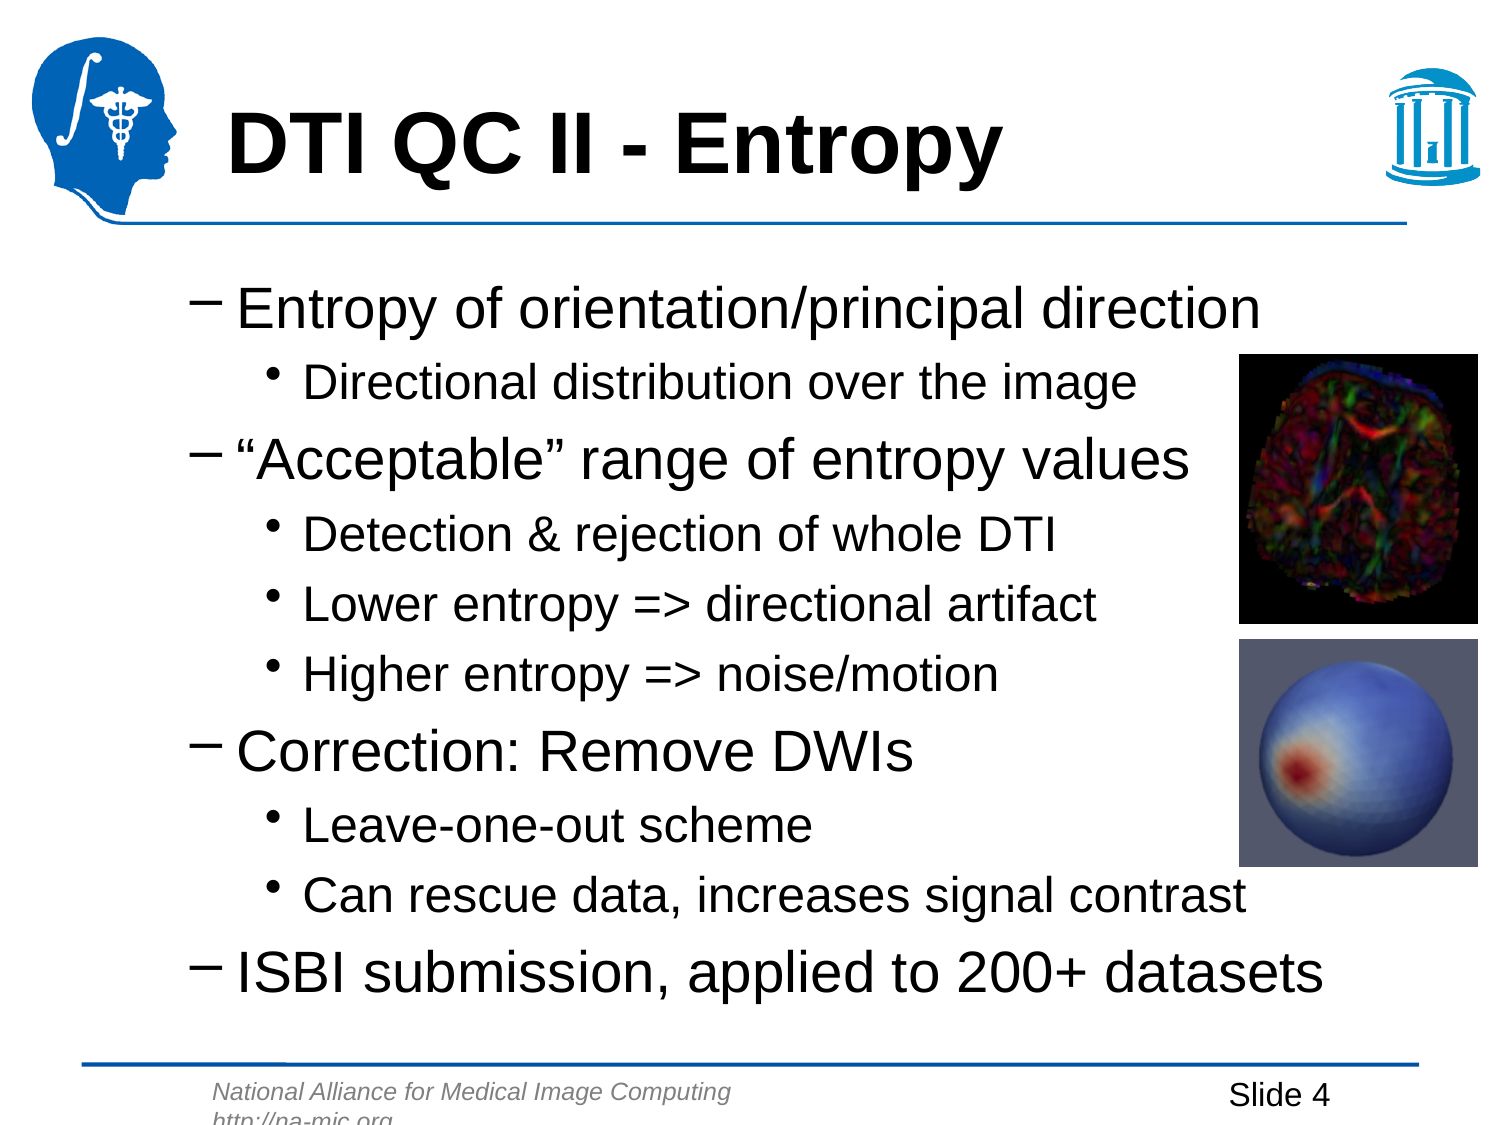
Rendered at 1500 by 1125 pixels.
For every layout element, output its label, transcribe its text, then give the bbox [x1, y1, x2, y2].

picture [1426, 63, 1483, 188]
picture [1239, 354, 1479, 624]
picture [31, 37, 1407, 225]
list Entropy of orientation/principal direction Directional distribution over the image “Acceptable” range of entropy values Detection & rejection of whole DTI Lower entropy => directional artifact Higher entropy => noise/motion Correction: Remove DWIs Leave-one-out scheme Can rescue data, increases signal contrast ISBI submission, applied to 200+ datasets [99, 262, 1388, 1053]
title DTI QC II - Entropy [211, 44, 1426, 233]
picture [1239, 639, 1479, 867]
